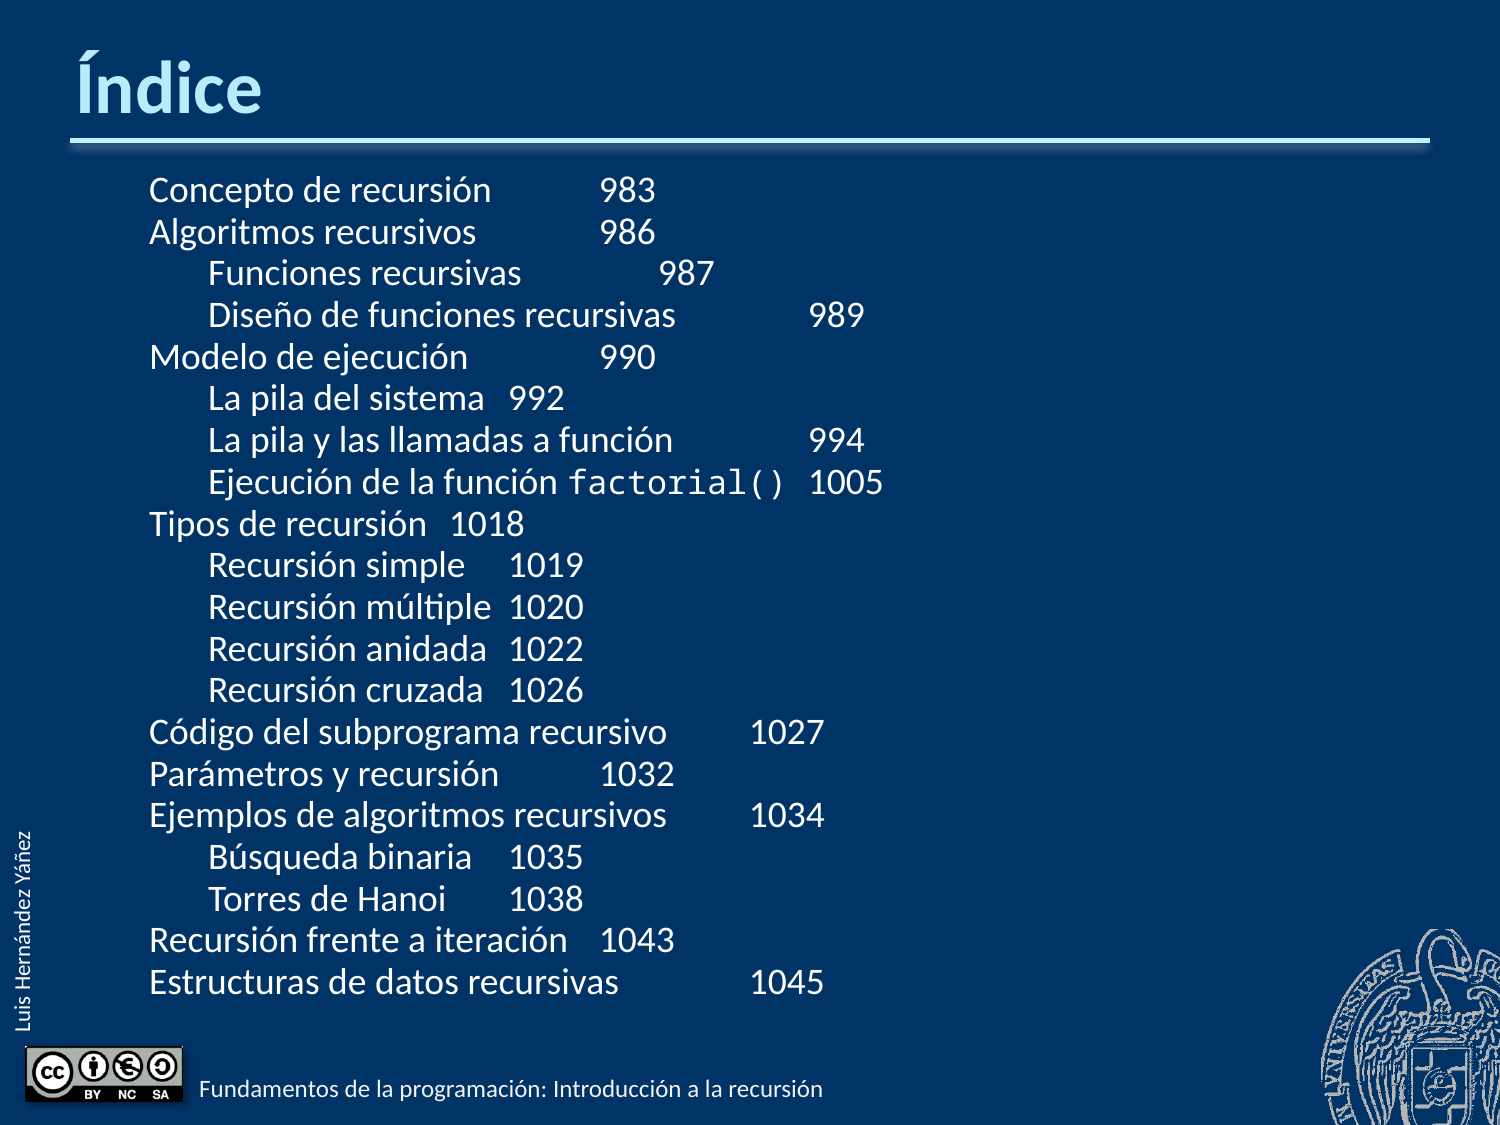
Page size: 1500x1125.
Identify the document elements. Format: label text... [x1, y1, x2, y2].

picture [1321, 929, 1500, 1125]
footer Fundamentos de la programación: Introducción a la recursión [199, 1042, 1114, 1103]
picture [25, 1046, 183, 1102]
title Índice [75, 46, 1425, 129]
list Concepto de recursión 983 Algoritmos recursivos 986 Funciones recursivas 987 Diseño de funciones recursivas 989 Modelo de ejecución 990 La pila del sistema 992 La pila y las llamadas a función 994 Ejecución de la función factorial() 1005 Tipos de recursión 1018 Recursión simple 1019 Recursión múltiple 1020 Recursión anidada 1022 Recursión cruzada 1026 Código del subprograma recursivo 1027 Parámetros y recursión 1032 Ejemplos de algoritmos recursivos 1034 Búsqueda binaria 1035 Torres de Hanoi 1038 Recursión frente a iteración 1043 Estructuras de datos recursivas 1045 [75, 160, 1282, 1014]
